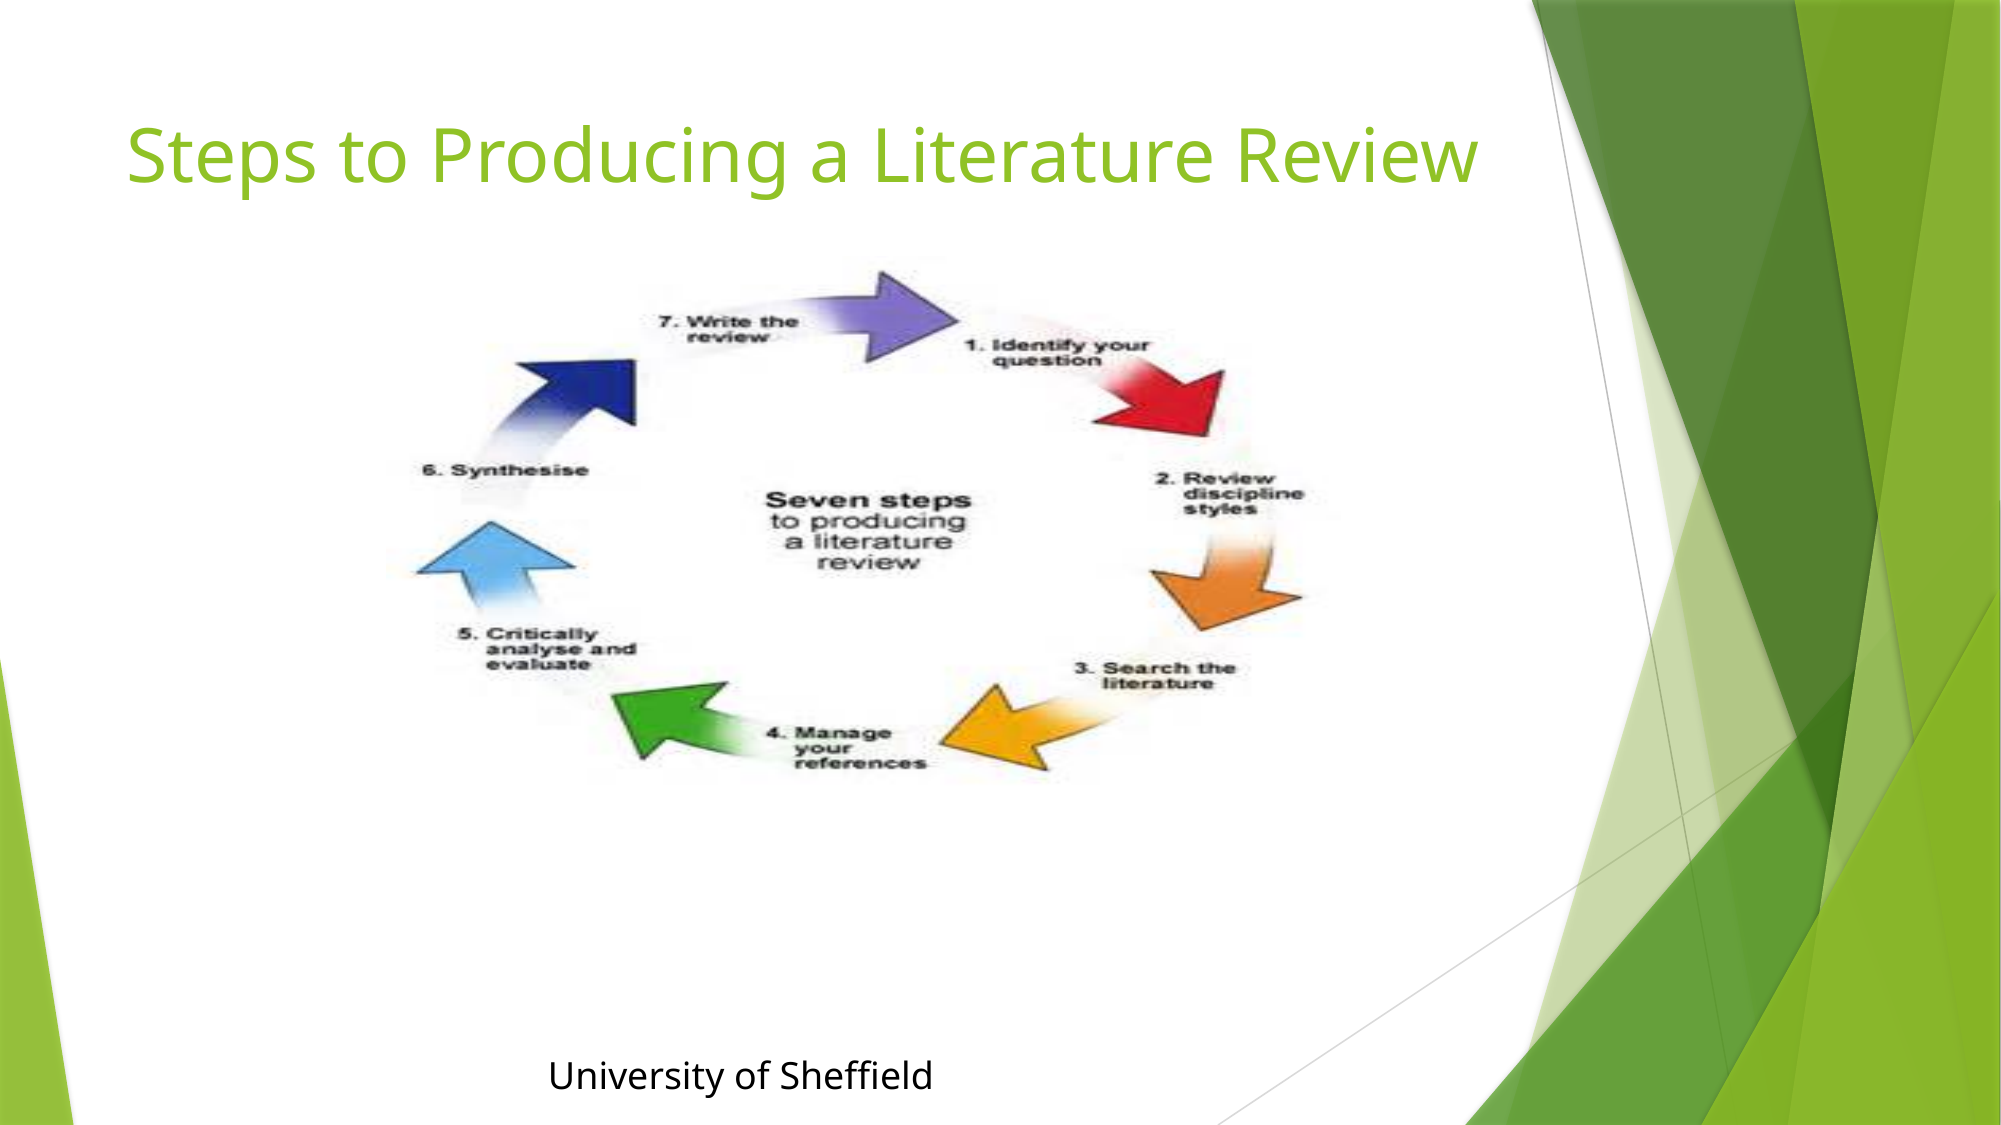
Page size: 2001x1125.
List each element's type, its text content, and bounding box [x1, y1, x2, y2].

text_box University of Sheffield [386, 1044, 1313, 1105]
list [386, 256, 1341, 807]
title Steps to Producing a Literature Review [111, 99, 1522, 317]
